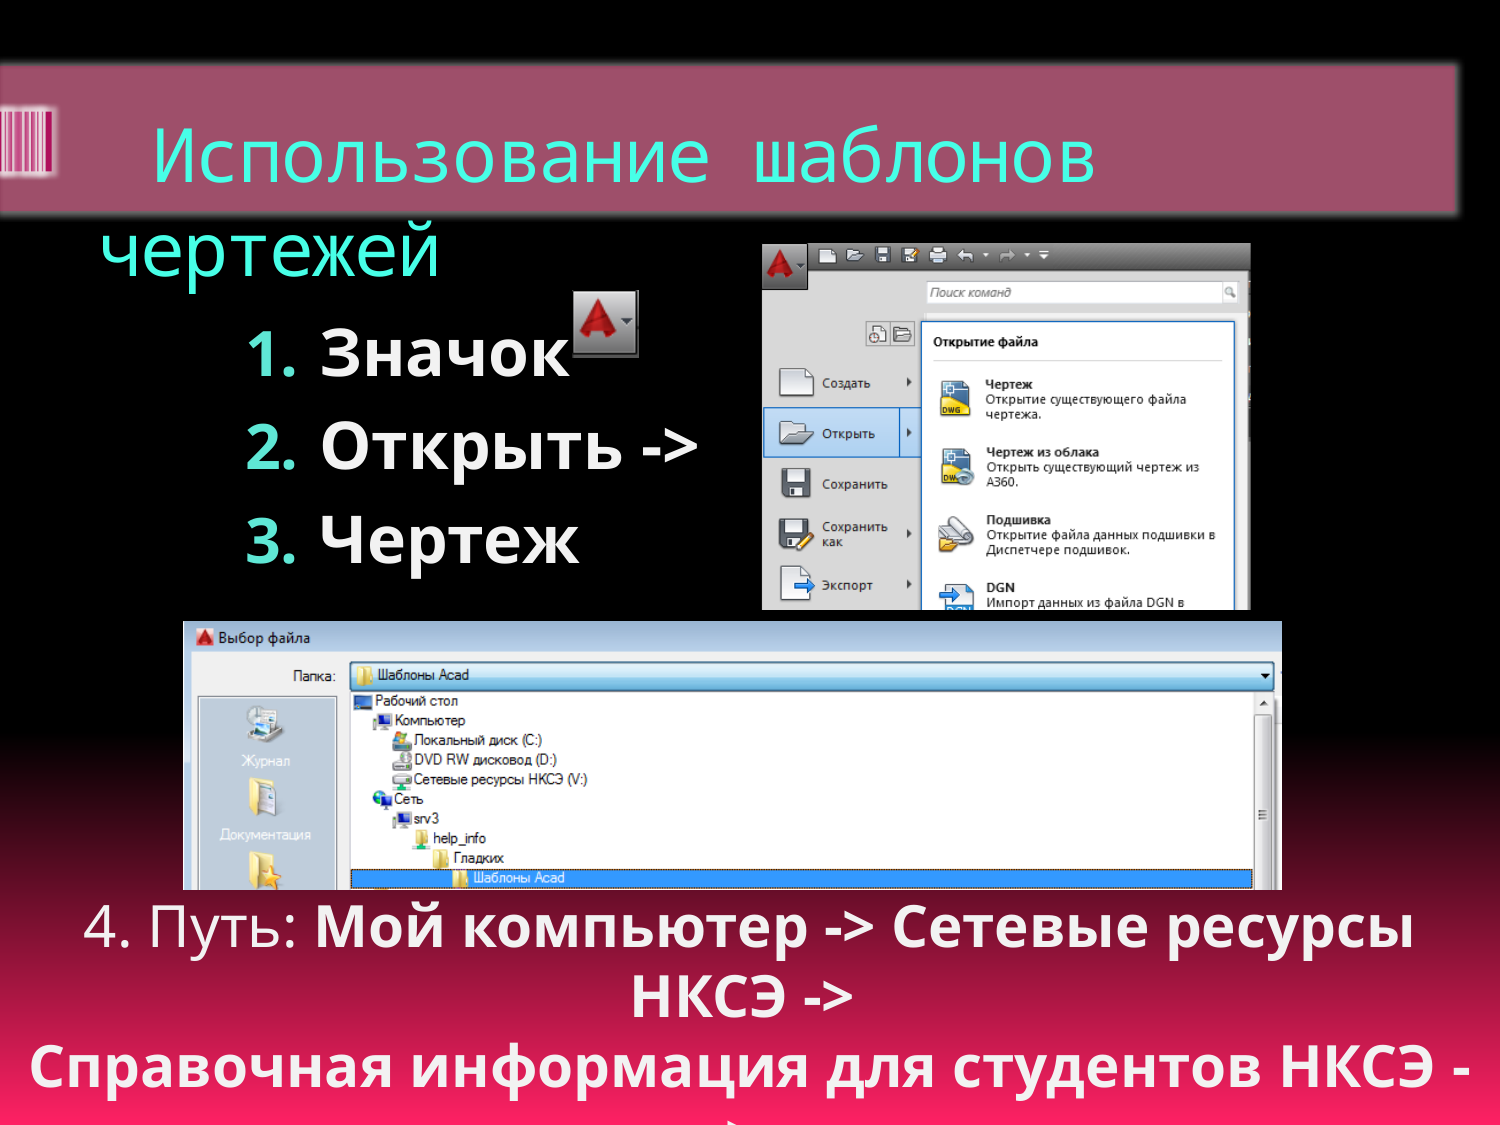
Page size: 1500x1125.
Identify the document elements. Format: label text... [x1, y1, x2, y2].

title Использование шаблонов чертежей [82, 83, 1436, 234]
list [182, 621, 1282, 891]
text_box 4. Путь: Мой компьютер -> Сетевые ресурсы НКСЭ -> Справочная информация для студентов НКСЭ -> Гладких -> Шаблоны Acad [0, 881, 1500, 1125]
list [761, 243, 1252, 611]
list Значок Открыть -> Чертеж [218, 302, 733, 587]
picture [572, 290, 639, 359]
